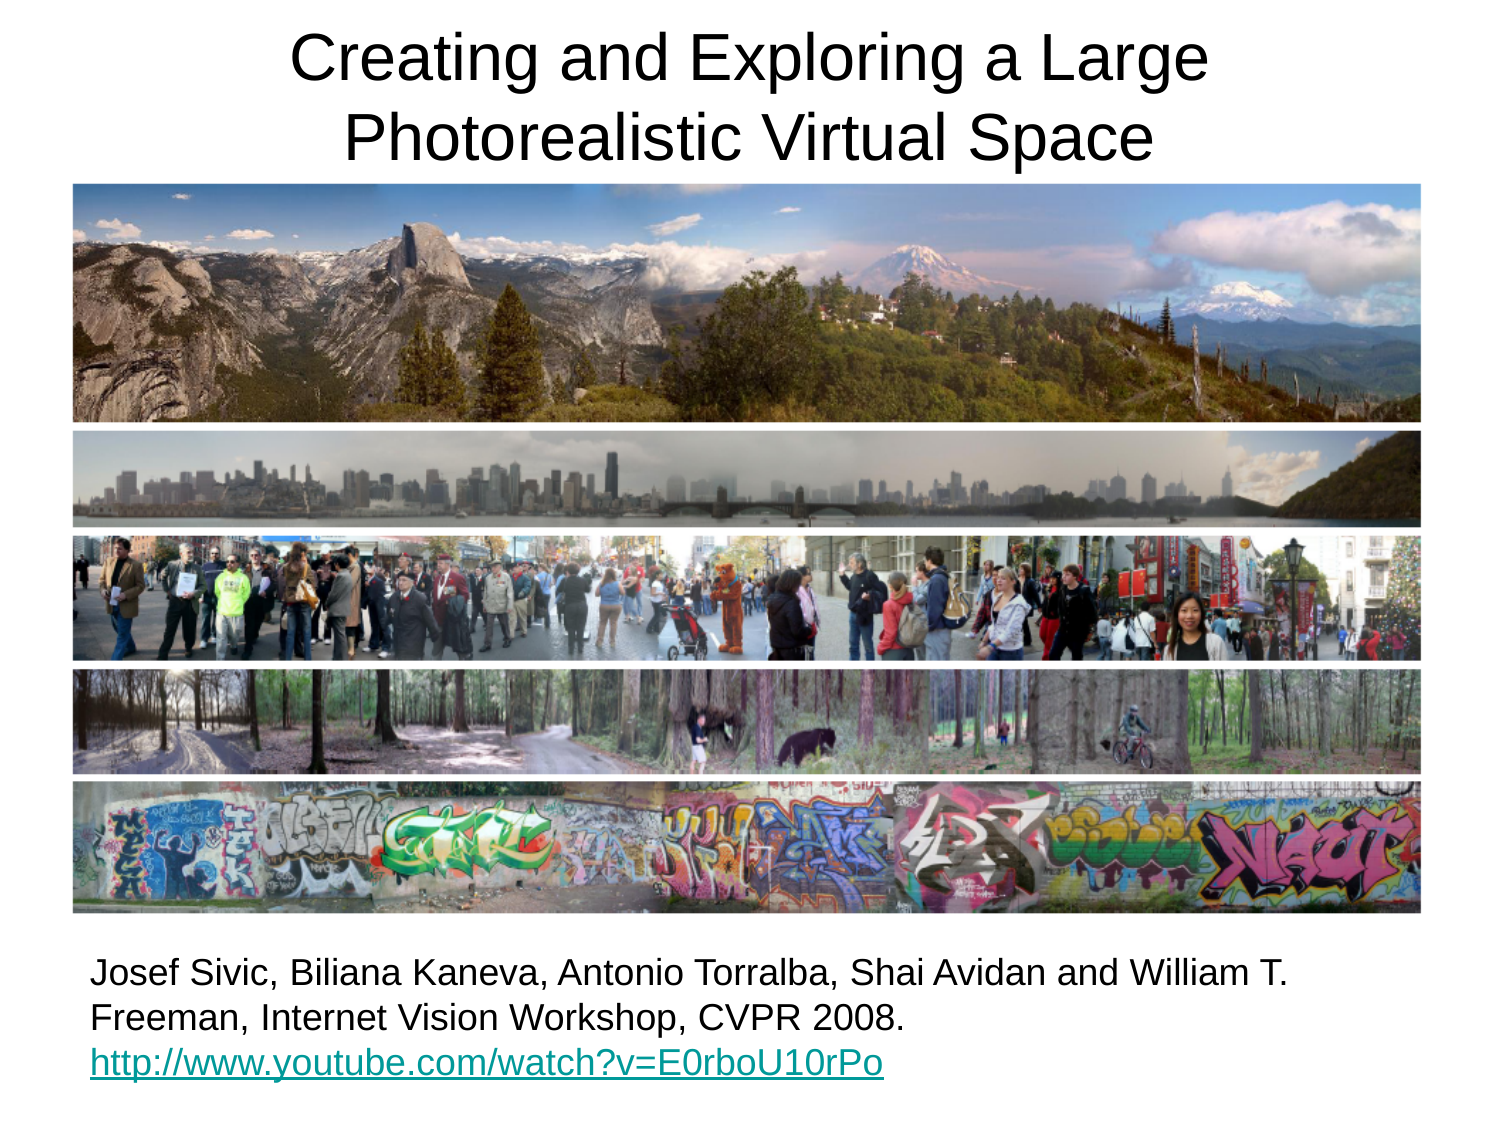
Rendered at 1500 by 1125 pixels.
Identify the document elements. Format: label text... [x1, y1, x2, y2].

picture [71, 174, 1426, 926]
text_box Josef Sivic, Biliana Kaneva, Antonio Torralba, Shai Avidan and William T. Freeman, Internet Vision Workshop, CVPR 2008. http://www.youtube.com/watch?v=E0rboU10rPo [75, 940, 1450, 1125]
title Creating and Exploring a Large Photorealistic Virtual Space [74, 0, 1426, 174]
